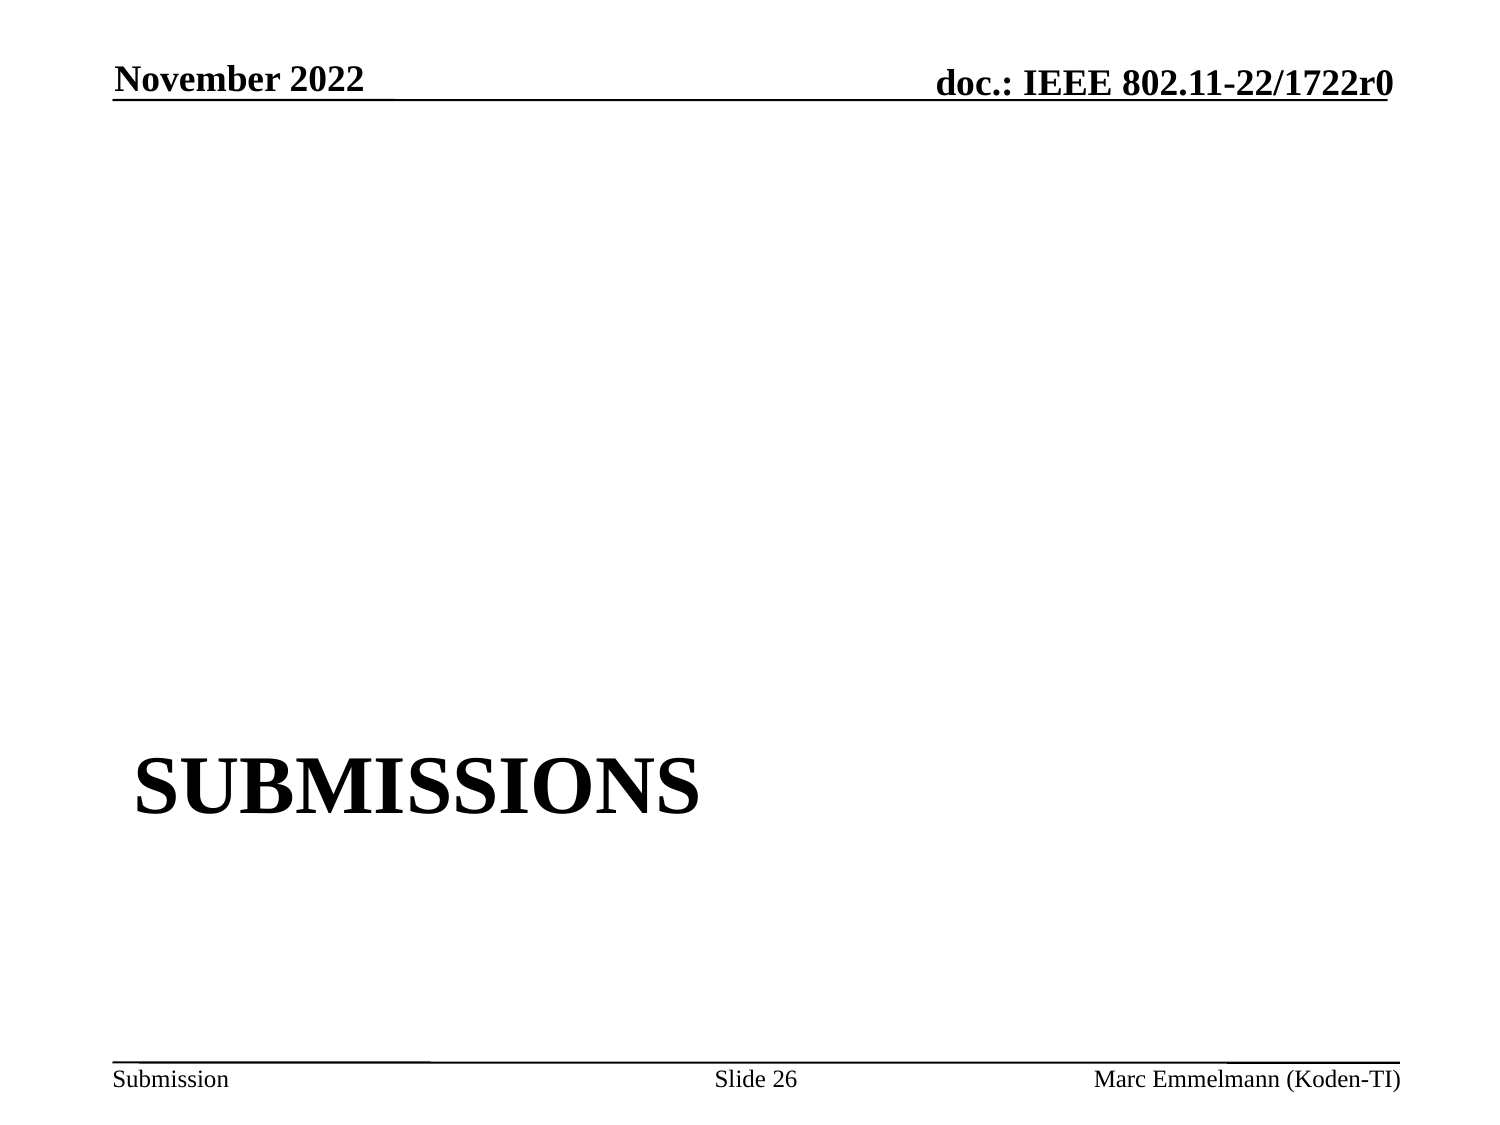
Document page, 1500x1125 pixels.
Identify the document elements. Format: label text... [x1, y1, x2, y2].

title Submissions [118, 722, 1394, 947]
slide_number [114, 54, 423, 100]
footer Marc Emmelmann (Koden-TI) [878, 1061, 1402, 1093]
slide_number Slide 26 [712, 1061, 800, 1123]
